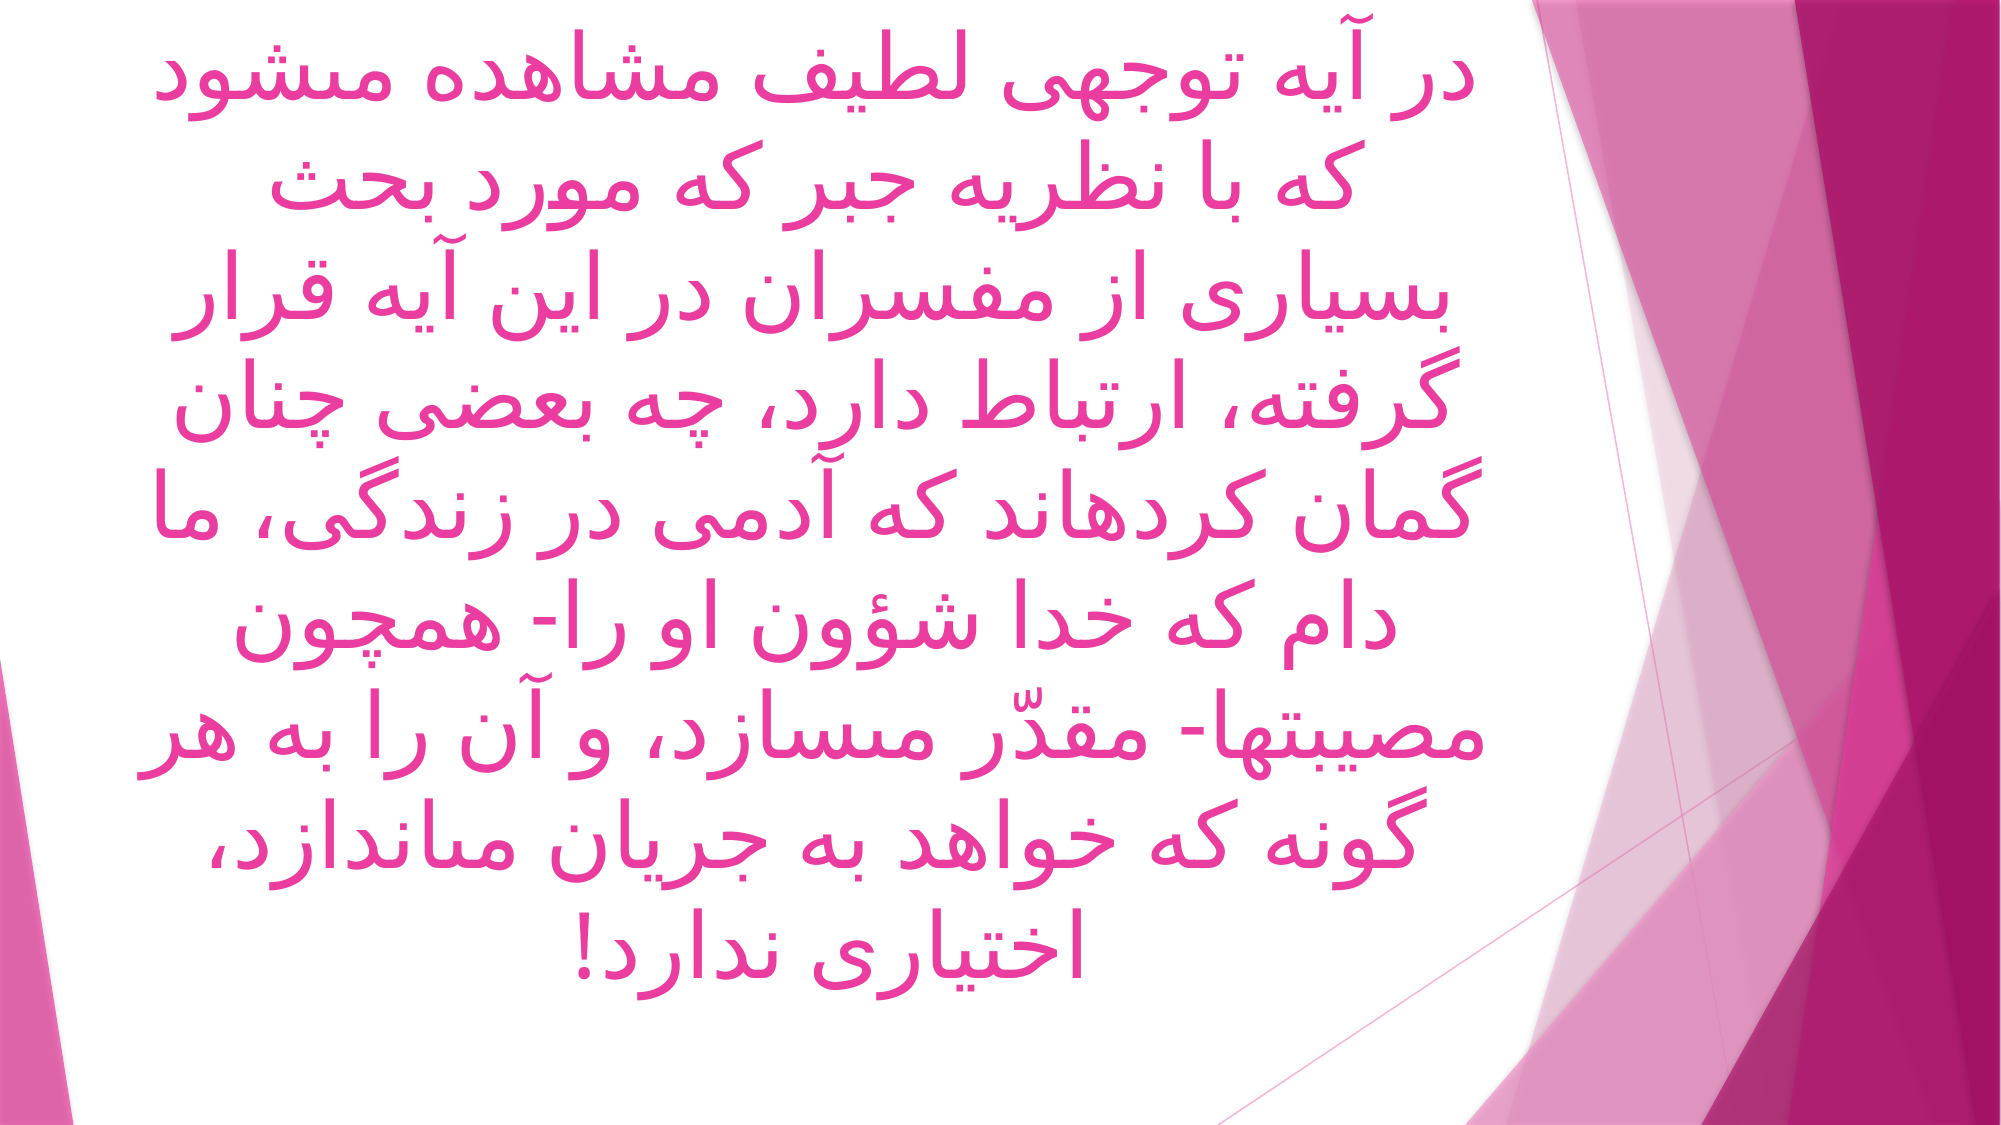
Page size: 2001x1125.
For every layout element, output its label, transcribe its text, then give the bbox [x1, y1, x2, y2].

title در آيه توجهى لطيف مشاهده مى‏شود كه با نظريه جبر كه مورد بحث بسيارى از مفسران در اين آيه قرار گرفته، ارتباط دارد، چه بعضى چنان گمان كرده‏اند كه آدمى در زندگى، ما دام كه خدا شؤون او را- همچون مصيبتها- مقدّر مى‏سازد، و آن را به هر گونه كه خواهد به جريان مى‏اندازد، اختيارى ندارد! [111, 0, 1522, 317]
